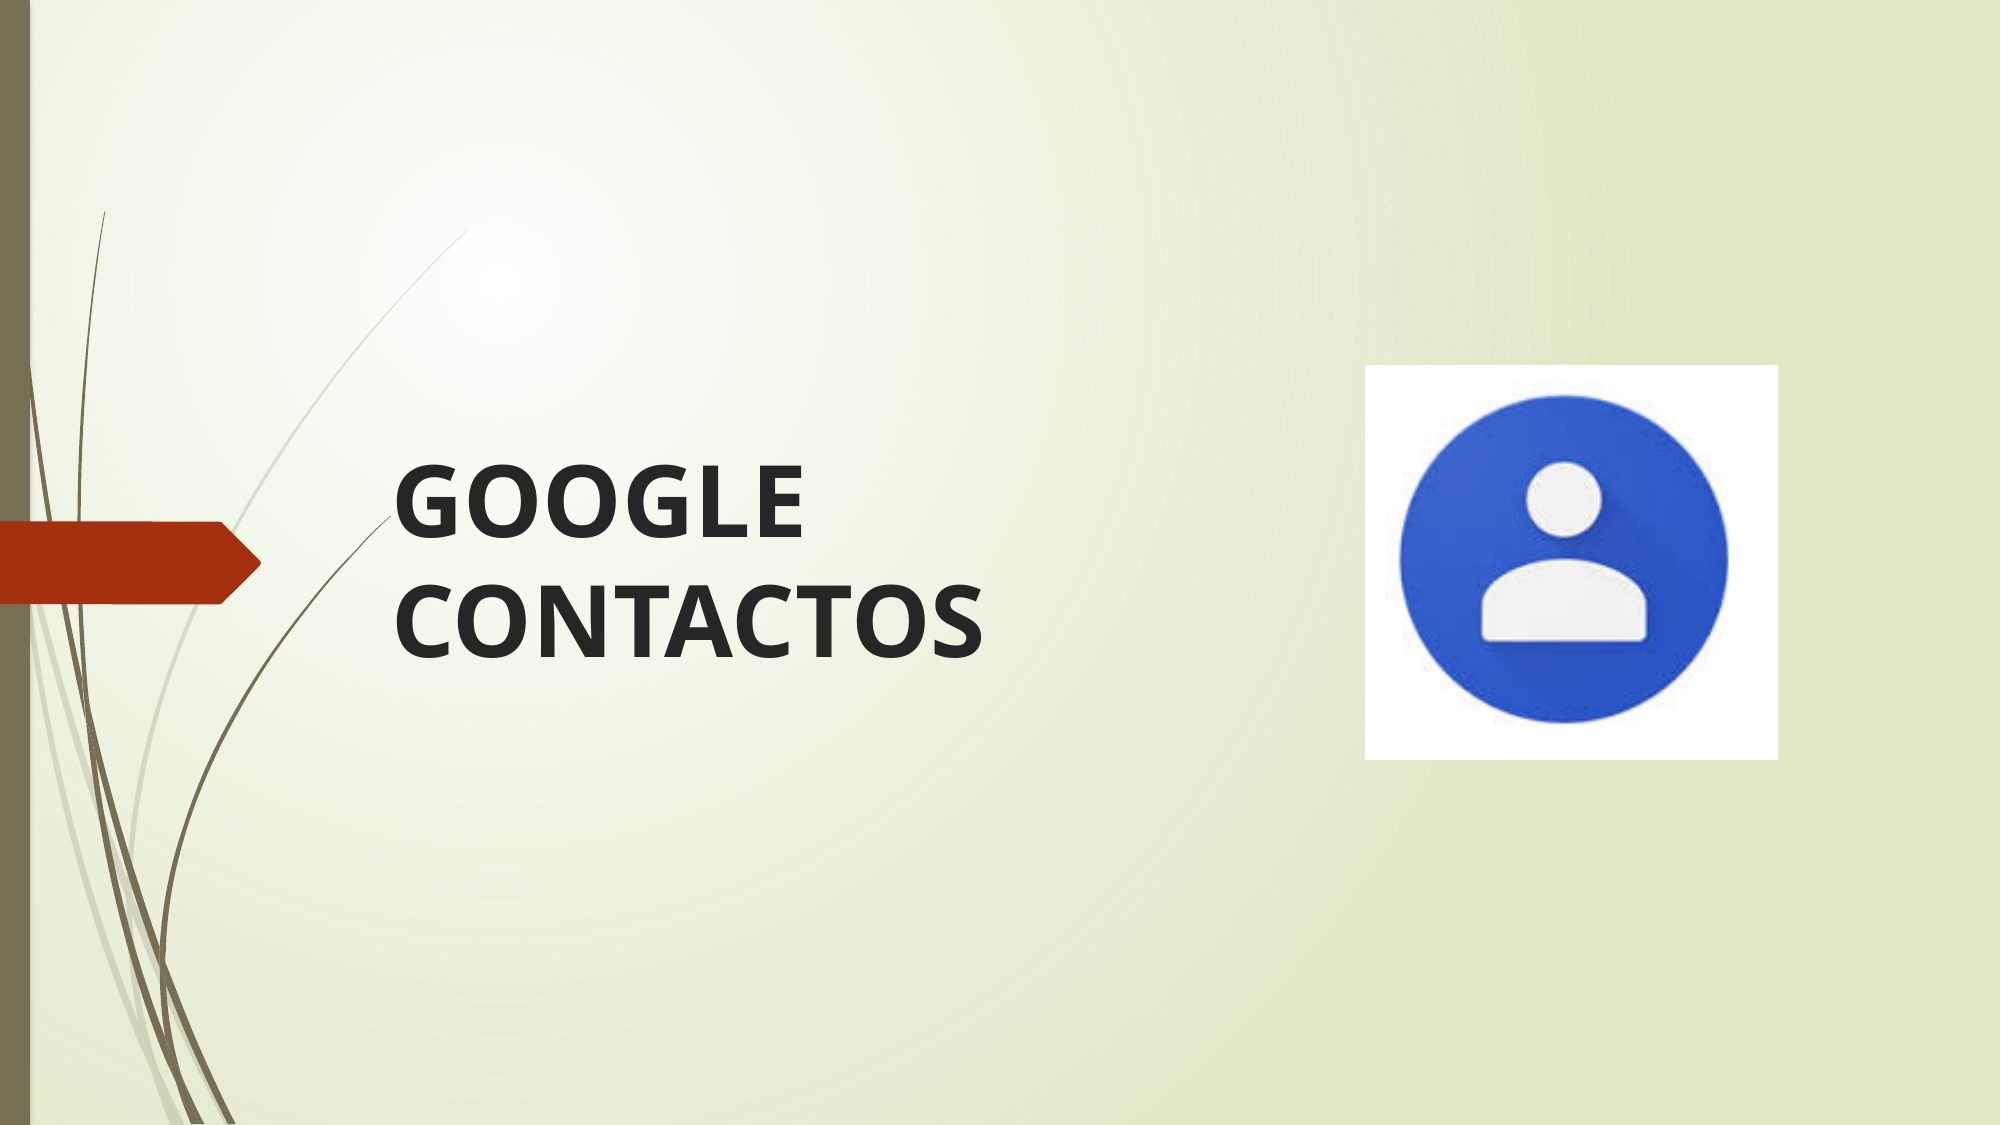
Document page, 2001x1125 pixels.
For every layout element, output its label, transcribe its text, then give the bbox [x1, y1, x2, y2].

picture [1364, 365, 1779, 760]
title GOOGLE CONTACTOS [376, 99, 1346, 1016]
